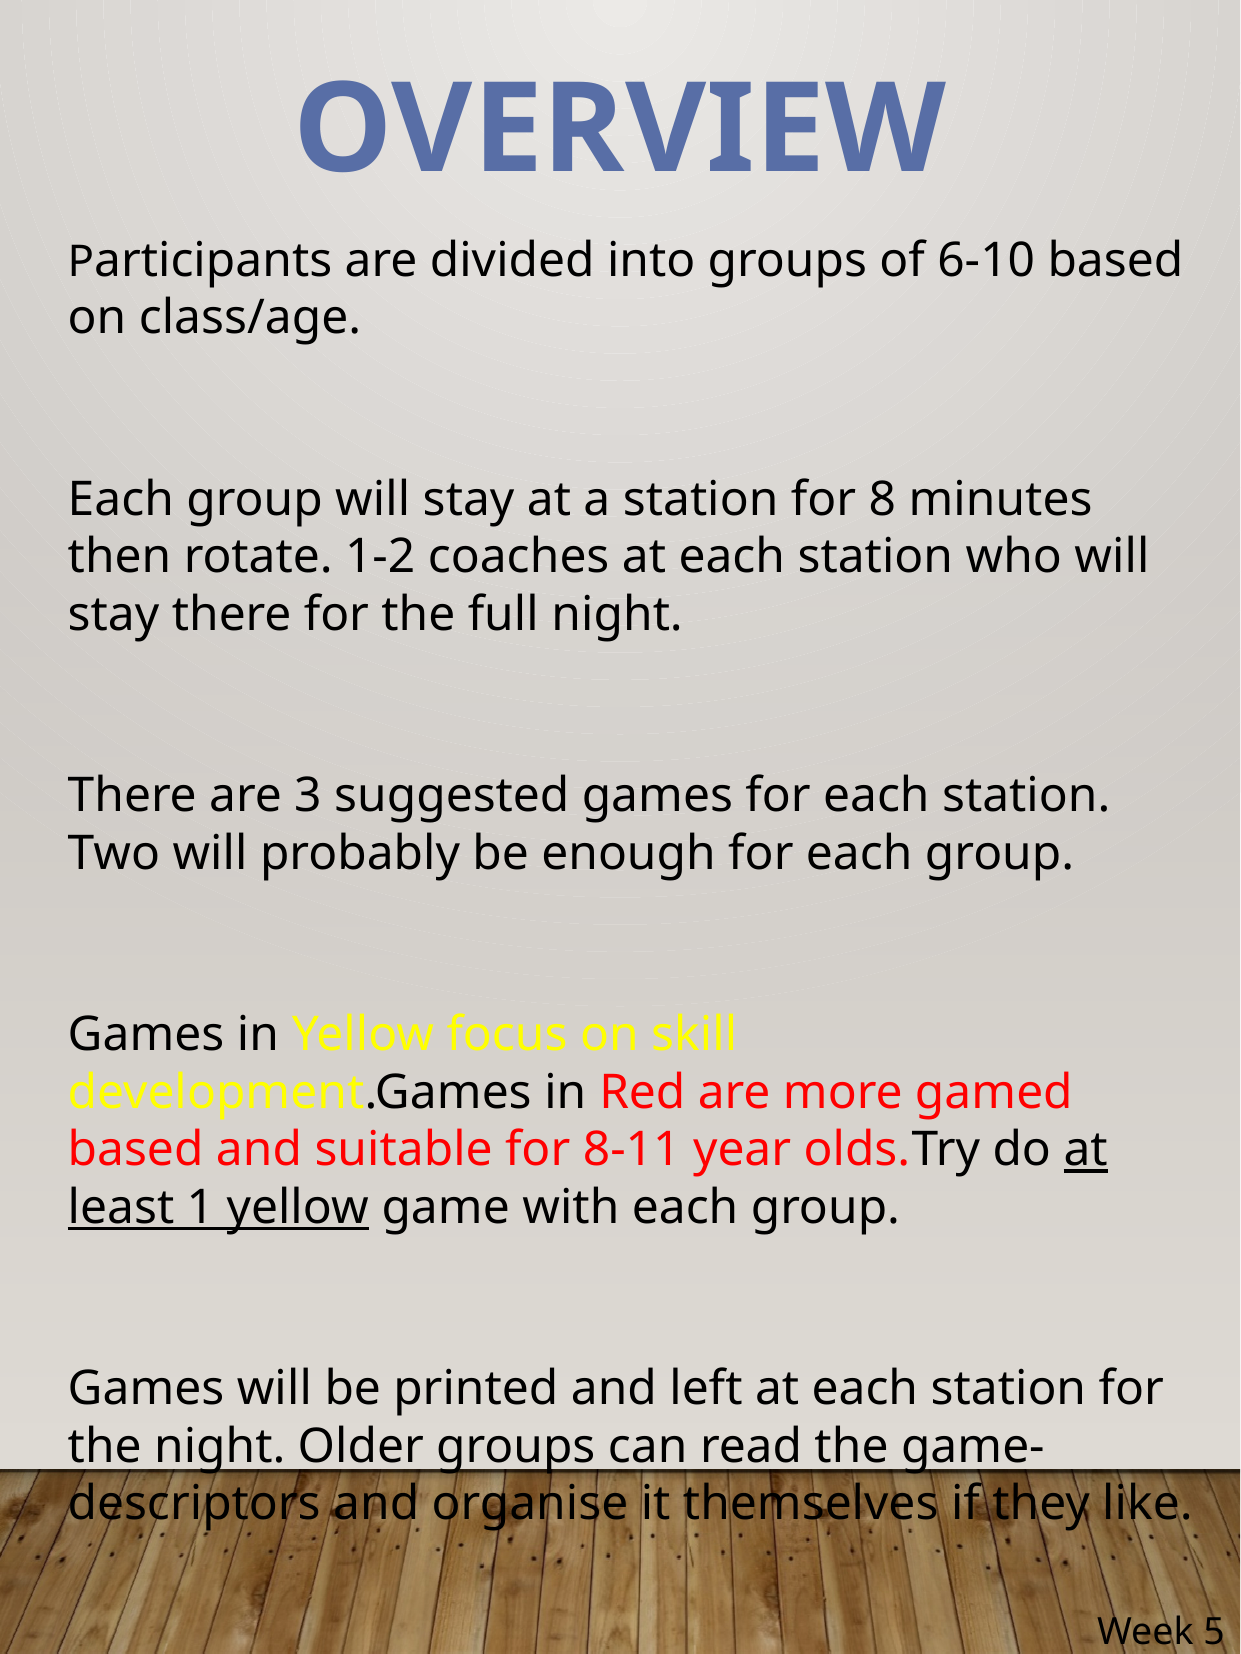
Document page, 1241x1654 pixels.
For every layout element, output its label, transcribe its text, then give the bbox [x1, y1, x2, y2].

picture [0, 1469, 1241, 1654]
list Participants are divided into groups of 6-10 based on class/age. Each group will stay at a station for 8 minutes then rotate. 1-2 coaches at each station who will stay there for the full night. There are 3 suggested games for each station. Two will probably be enough for each group. Games in Yellow focus on skill development.Games in Red are more gamed based and suitable for 8-11 year olds.Try do at least 1 yellow game with each group. Games will be printed and left at each station for the night. Older groups can read the game-descriptors and organise it themselves if they like. [52, 213, 1224, 1577]
text_box Week 5 [484, 1592, 1241, 1651]
title Overview [52, 53, 1188, 213]
